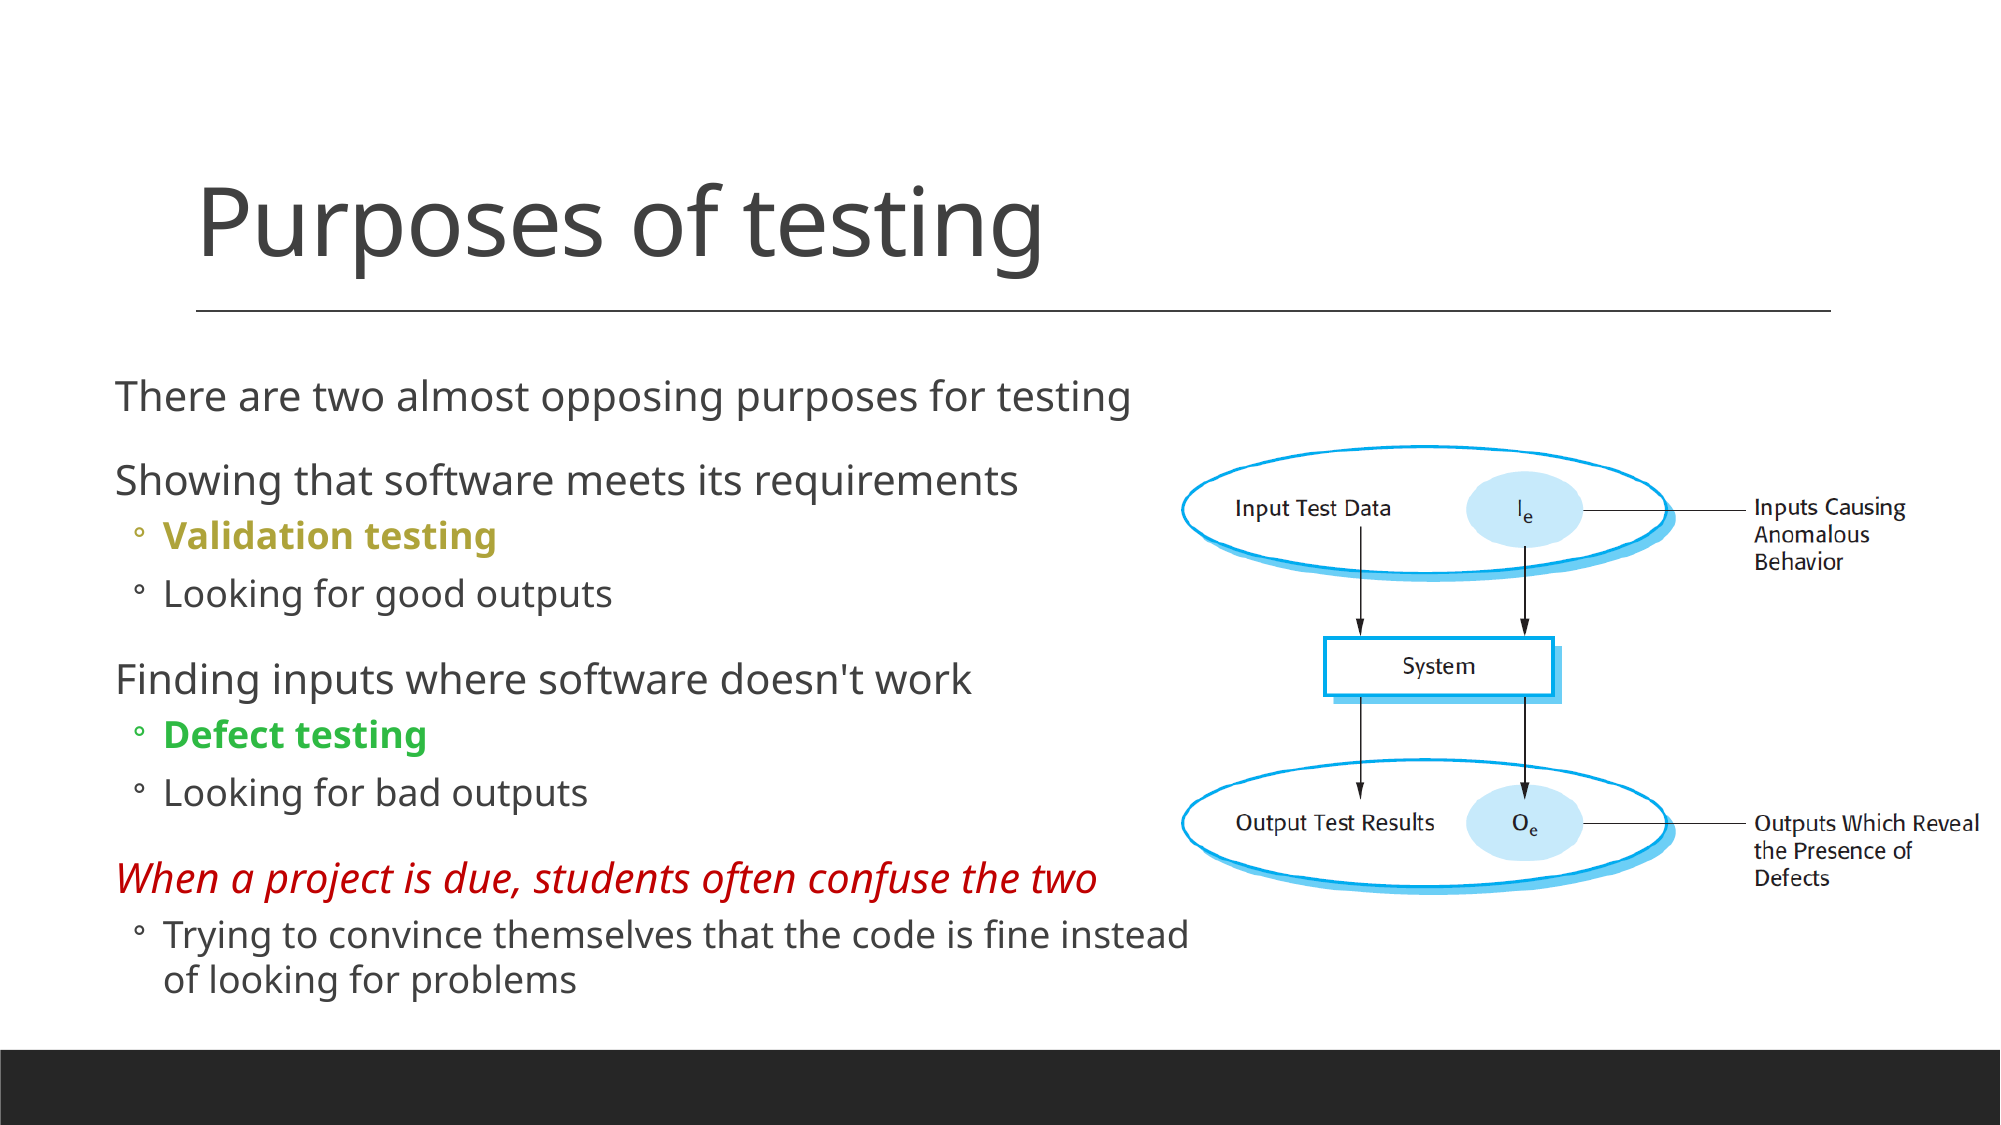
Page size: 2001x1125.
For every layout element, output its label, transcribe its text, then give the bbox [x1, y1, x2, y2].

picture [1174, 435, 1994, 906]
list There are two almost opposing purposes for testing Showing that software meets its requirements Validation testing Looking for good outputs Finding inputs where software doesn't work Defect testing Looking for bad outputs When a project is due, students often confuse the two Trying to convince themselves that the code is fine instead of looking for problems [99, 356, 1225, 1017]
title Purposes of testing [180, 47, 1830, 285]
